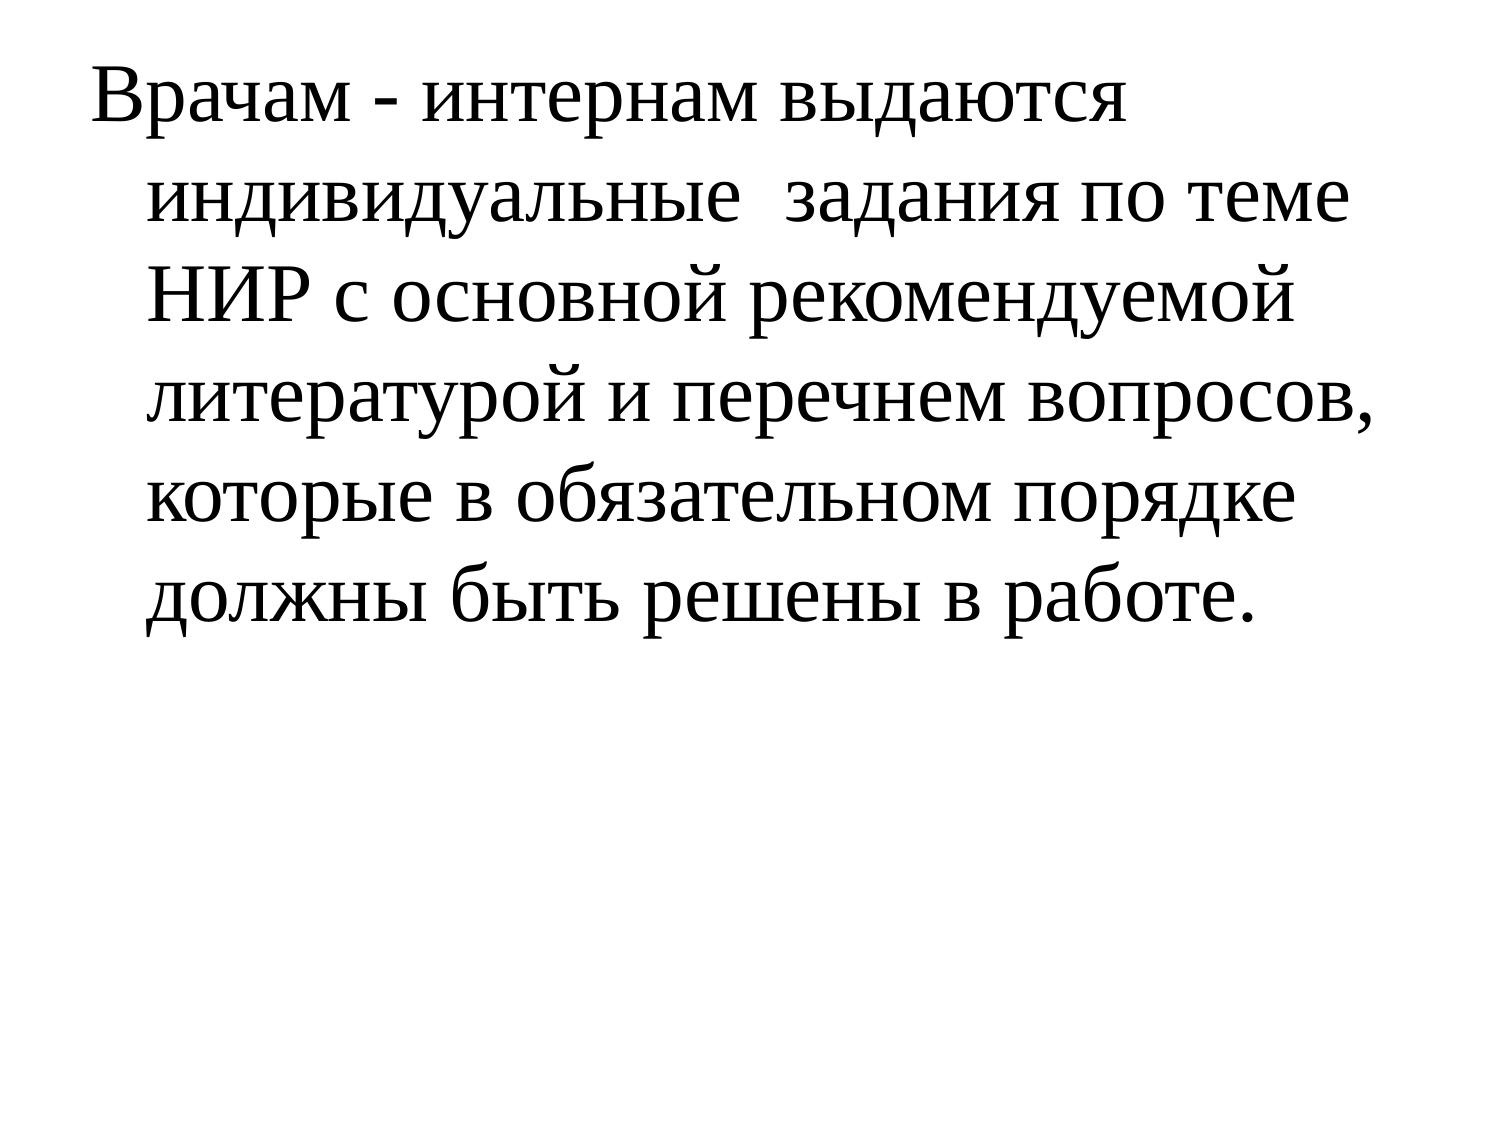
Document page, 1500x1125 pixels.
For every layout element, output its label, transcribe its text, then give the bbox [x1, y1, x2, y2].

list Врачам - интернам выдаются индивидуальные задания по теме НИР с основной рекомендуемой литературой и перечнем вопросов, которые в обязательном порядке должны быть решены в работе. [74, 30, 1426, 1083]
